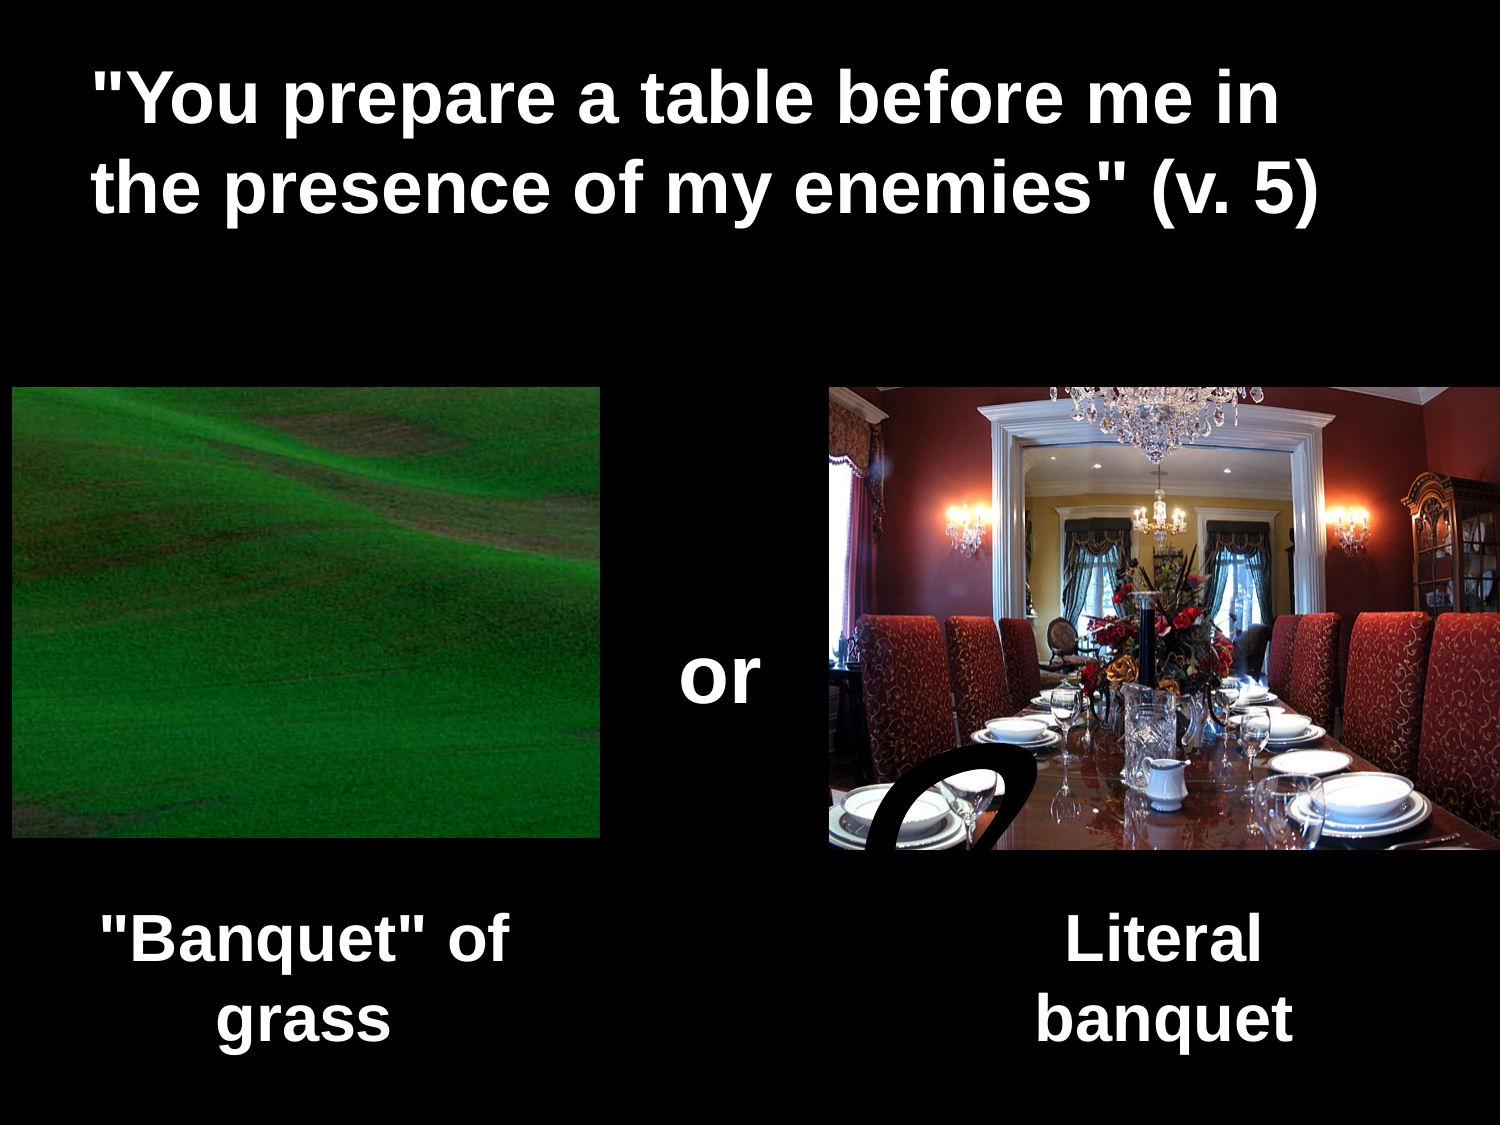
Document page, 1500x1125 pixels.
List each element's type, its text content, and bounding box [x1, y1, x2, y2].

picture [12, 387, 601, 838]
text_box or [664, 612, 778, 728]
title "You prepare a table before me in the presence of my enemies" (v. 5) [75, 45, 1425, 233]
text_box "Banquet" of grass [16, 887, 592, 1063]
text_box Literal banquet [939, 887, 1390, 1063]
picture [829, 387, 1500, 851]
